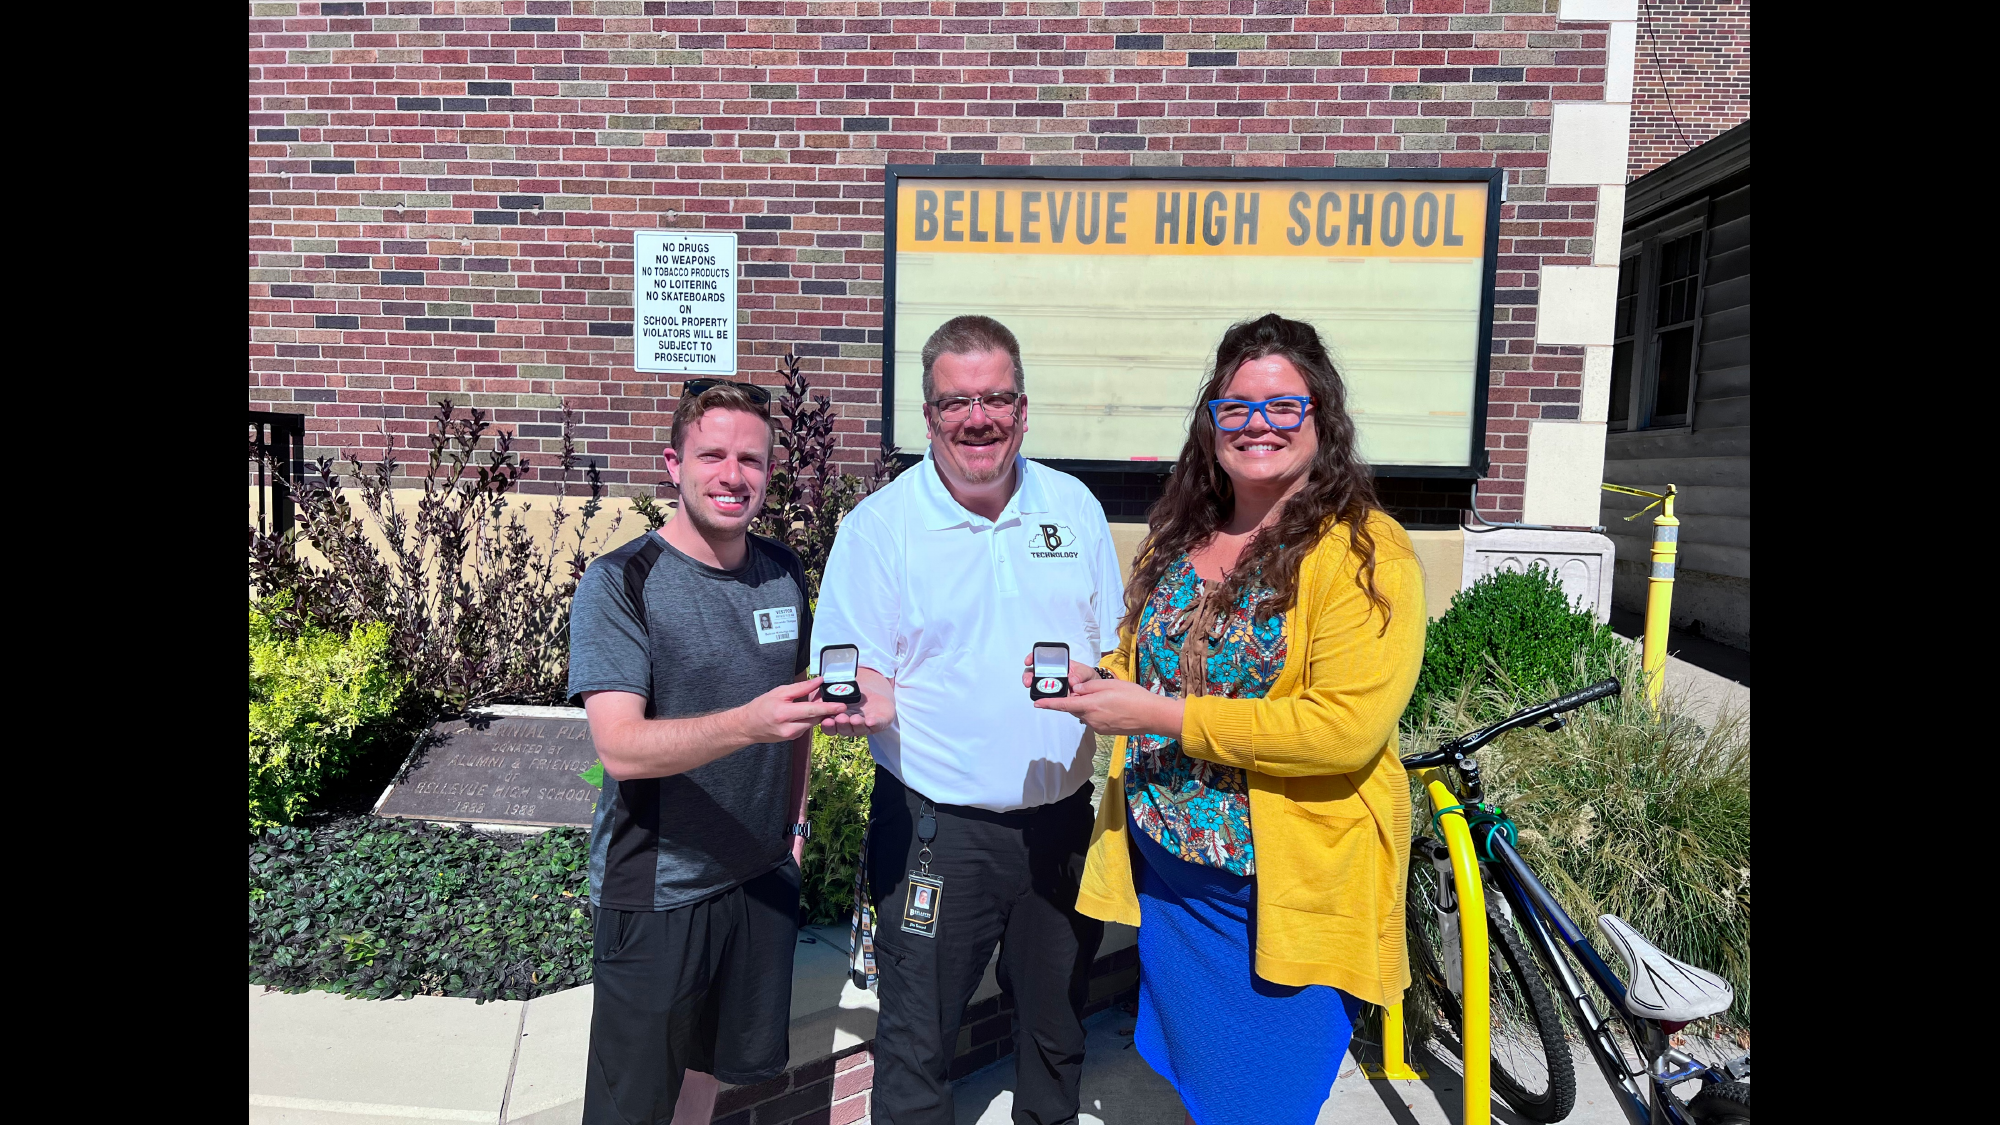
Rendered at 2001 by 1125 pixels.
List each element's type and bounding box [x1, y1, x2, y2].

picture [249, 0, 1750, 1125]
